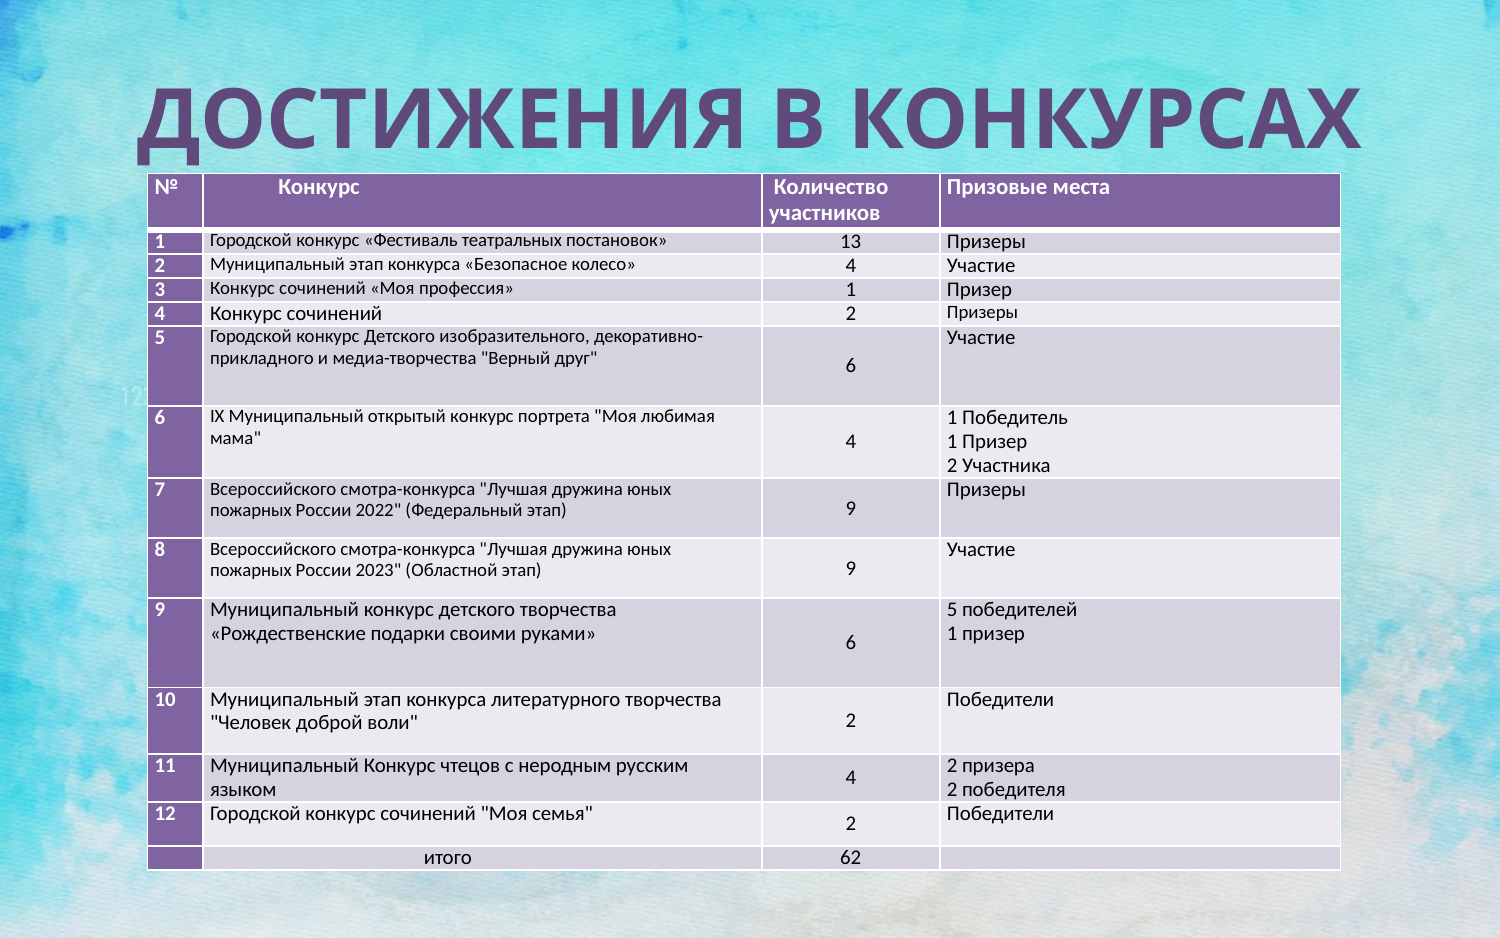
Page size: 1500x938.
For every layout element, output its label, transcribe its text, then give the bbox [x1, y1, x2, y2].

table_cell Участие [941, 327, 1340, 405]
table_header № [148, 174, 202, 227]
table_cell Всероссийского смотра-конкурса "Лучшая дружина юных пожарных России 2023" (Областной этап) [204, 539, 761, 597]
table_cell 4 [148, 303, 202, 325]
table_cell 2 [763, 688, 939, 753]
table_cell итого [204, 847, 761, 869]
table_cell Призеры [941, 303, 1340, 325]
table_cell 9 [148, 599, 202, 687]
table_cell Муниципальный Конкурс чтецов с неродным русским языком [204, 755, 761, 801]
table_cell 9 [763, 479, 939, 537]
table_cell 2 призера 2 победителя [941, 755, 1340, 801]
table_cell 5 победителей 1 призер [941, 599, 1340, 687]
table_cell [148, 847, 202, 869]
table_cell IX Муниципальный открытый конкурс портрета "Моя любимая мама" [204, 407, 761, 477]
table_cell [941, 847, 1340, 869]
table_cell Победители [941, 688, 1340, 753]
table_cell Победители [941, 803, 1340, 845]
table_cell Муниципальный конкурс детского творчества «Рождественские подарки своими руками» [204, 599, 761, 687]
table_cell 2 [763, 803, 939, 845]
table_header Призовые места [941, 174, 1340, 227]
table_cell 4 [763, 255, 939, 277]
picture [0, 0, 1500, 938]
table_cell 3 [148, 279, 202, 301]
table_cell 7 [148, 479, 202, 537]
table_cell 6 [763, 599, 939, 687]
table_cell Конкурс сочинений «Моя профессия» [204, 279, 761, 301]
table_cell 1 [148, 233, 202, 253]
table_cell 62 [763, 847, 939, 869]
table_cell Участие [941, 539, 1340, 597]
table_cell Городской конкурс «Фестиваль театральных постановок» [204, 233, 761, 253]
table_cell 4 [763, 755, 939, 801]
table_cell 6 [148, 407, 202, 477]
table_cell Конкурс сочинений [204, 303, 761, 325]
table_cell 1 [763, 279, 939, 301]
table_header Конкурс [204, 174, 761, 227]
table_cell 5 [148, 327, 202, 405]
table_cell Призеры [941, 233, 1340, 253]
table_cell 2 [148, 255, 202, 277]
table_cell 2 [763, 303, 939, 325]
table_cell 1 Победитель 1 Призер 2 Участника [941, 407, 1340, 477]
table_cell 6 [763, 327, 939, 405]
table_cell Муниципальный этап конкурса литературного творчества "Человек доброй воли" [204, 688, 761, 753]
table_cell 8 [148, 539, 202, 597]
table_cell Муниципальный этап конкурса «Безопасное колесо» [204, 255, 761, 277]
table_cell Всероссийского смотра-конкурса "Лучшая дружина юных пожарных России 2022" (Федеральный этап) [204, 479, 761, 537]
table_cell 4 [763, 407, 939, 477]
table_cell 11 [148, 755, 202, 801]
table_cell 13 [763, 233, 939, 253]
title ДОСТИЖЕНИЯ В КОНКУРСАХ [75, 37, 1425, 194]
table_cell Городской конкурс Детского изобразительного, декоративно-прикладного и медиа-творчества "Верный друг" [204, 327, 761, 405]
table_cell 10 [148, 688, 202, 753]
table_cell Городской конкурс сочинений "Моя семья" [204, 803, 761, 845]
table_cell 12 [148, 803, 202, 845]
table_cell 9 [763, 539, 939, 597]
table_cell Призеры [941, 479, 1340, 537]
table_cell Участие [941, 255, 1340, 277]
table_cell Призер [941, 279, 1340, 301]
table_header Количество участников [763, 174, 939, 227]
